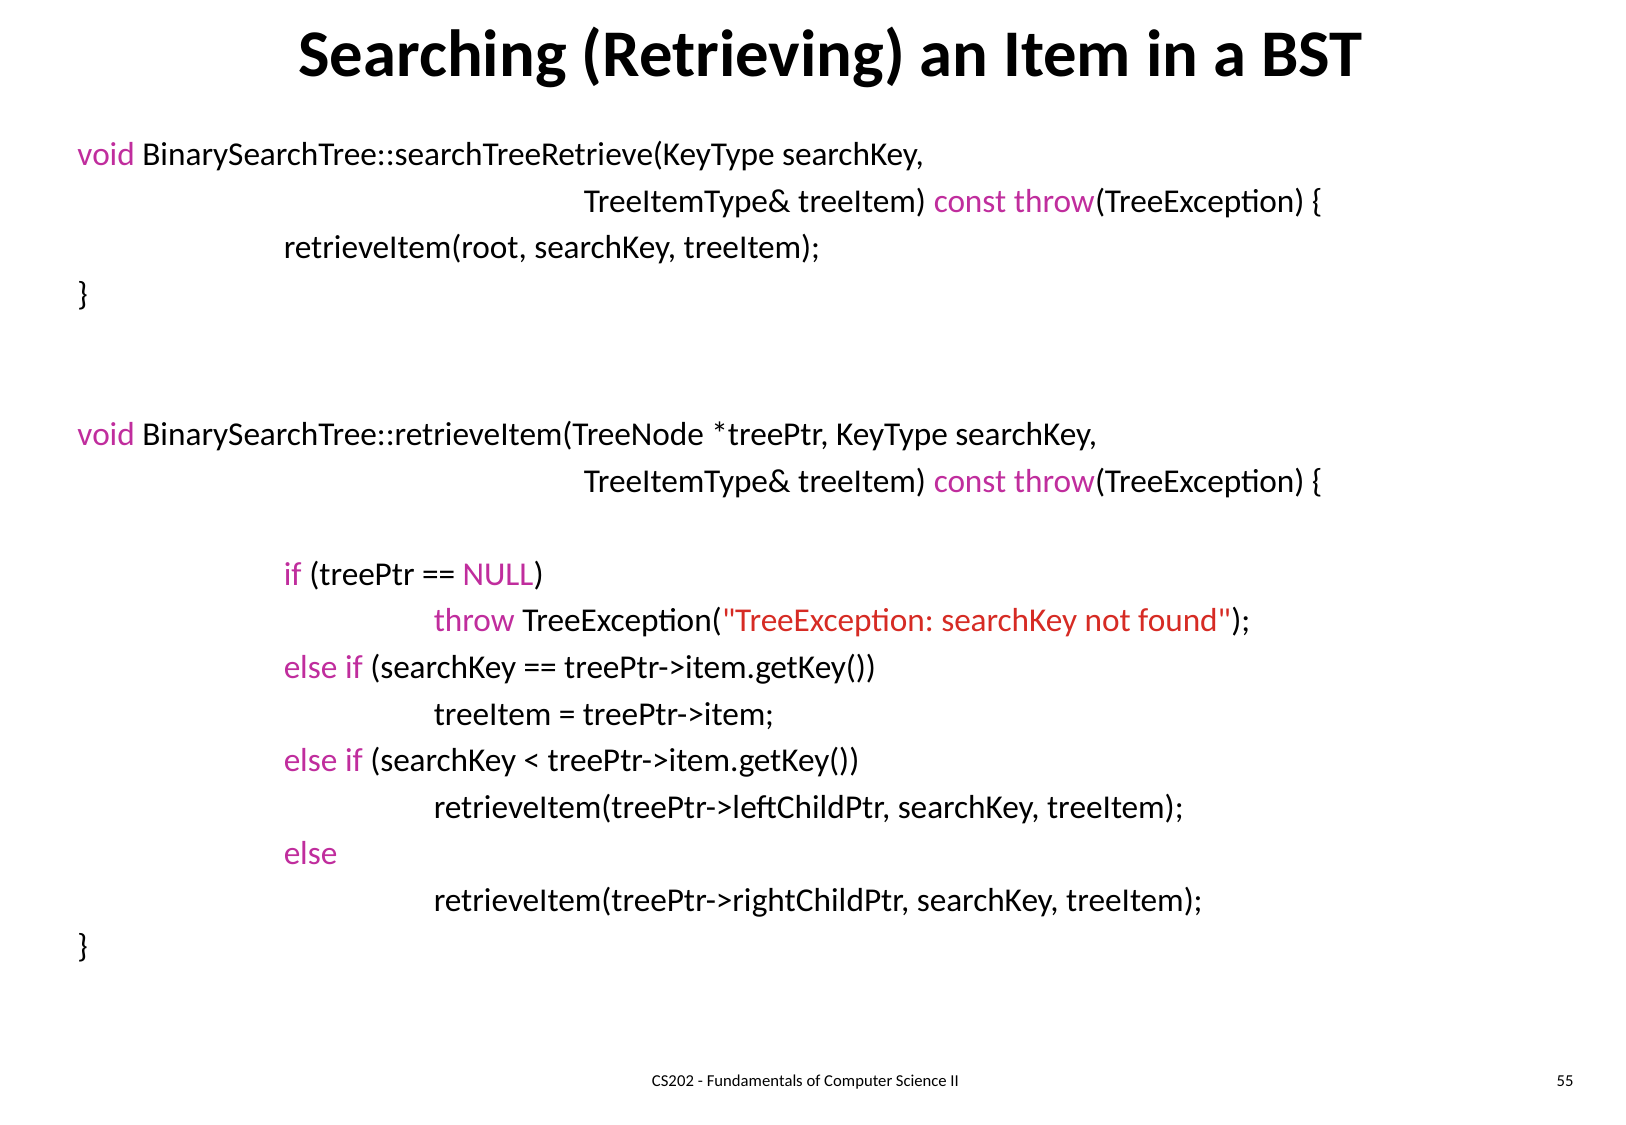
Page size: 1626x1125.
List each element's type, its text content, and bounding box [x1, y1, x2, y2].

title Searching (Retrieving) an Item in a BST [62, 0, 1600, 100]
list void BinarySearchTree::searchTreeRetrieve(KeyType searchKey, TreeItemType& treeItem) const throw(TreeException) { retrieveItem(root, searchKey, treeItem); } void BinarySearchTree::retrieveItem(TreeNode *treePtr, KeyType searchKey, TreeItemType& treeItem) const throw(TreeException) { if (treePtr == NULL) throw TreeException("TreeException: searchKey not found"); else if (searchKey == treePtr->item.getKey()) treeItem = treePtr->item; else if (searchKey < treePtr->item.getKey()) retrieveItem(treePtr->leftChildPtr, searchKey, treeItem); else retrieveItem(treePtr->rightChildPtr, searchKey, treeItem); } [62, 125, 1588, 1050]
slide_number 55 [1250, 1062, 1589, 1100]
footer CS202 - Fundamentals of Computer Science II [501, 1062, 1111, 1100]
